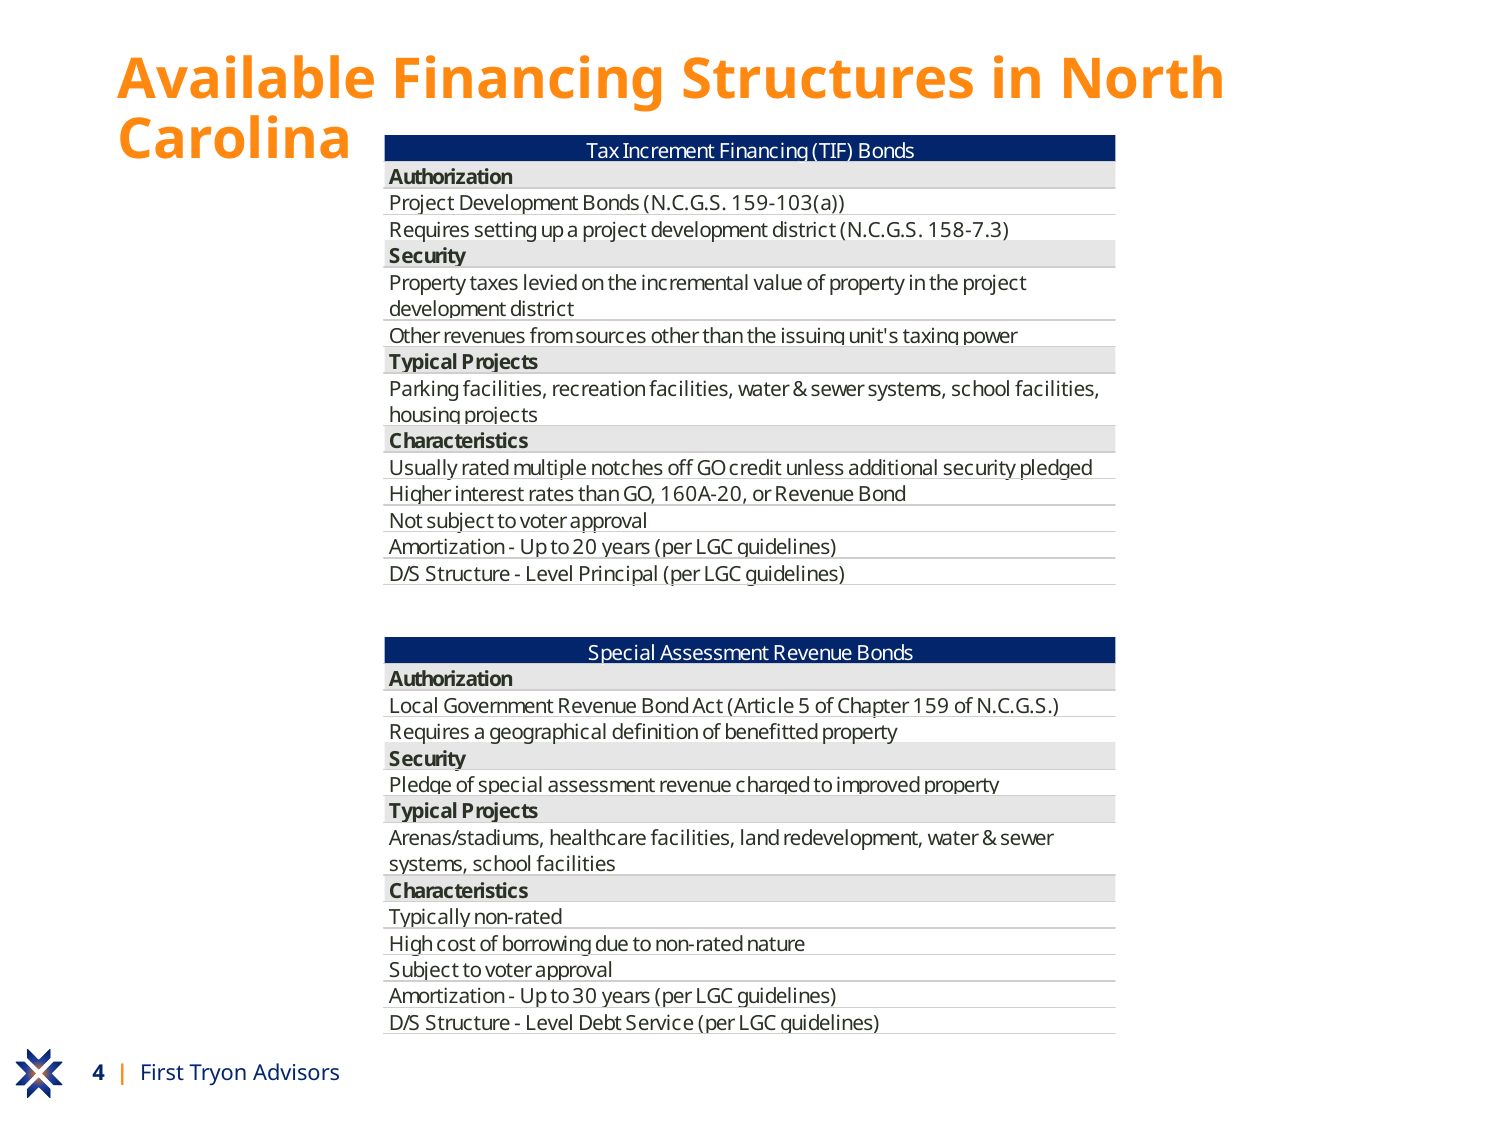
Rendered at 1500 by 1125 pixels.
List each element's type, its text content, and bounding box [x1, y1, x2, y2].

picture [383, 134, 1117, 1035]
picture [0, 1034, 78, 1113]
title Available Financing Structures in North Carolina [103, 42, 1397, 177]
